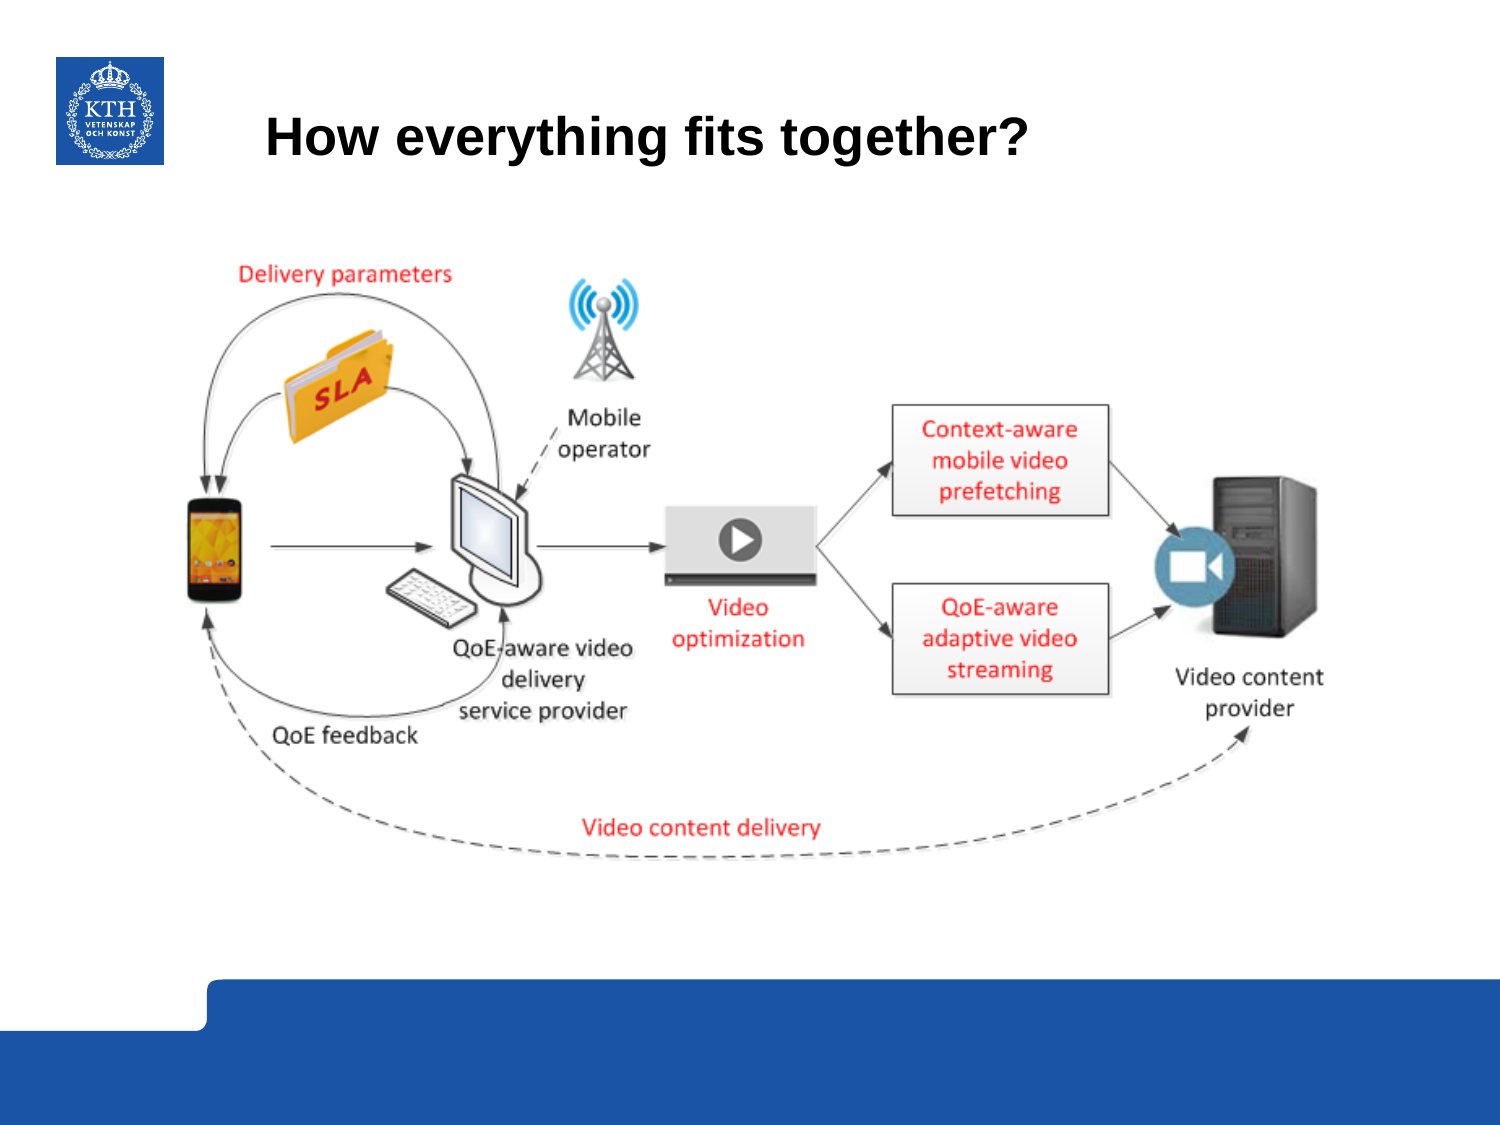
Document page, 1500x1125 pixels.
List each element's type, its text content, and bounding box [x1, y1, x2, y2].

title How everything fits together? [265, 57, 1404, 167]
picture [156, 254, 1332, 861]
